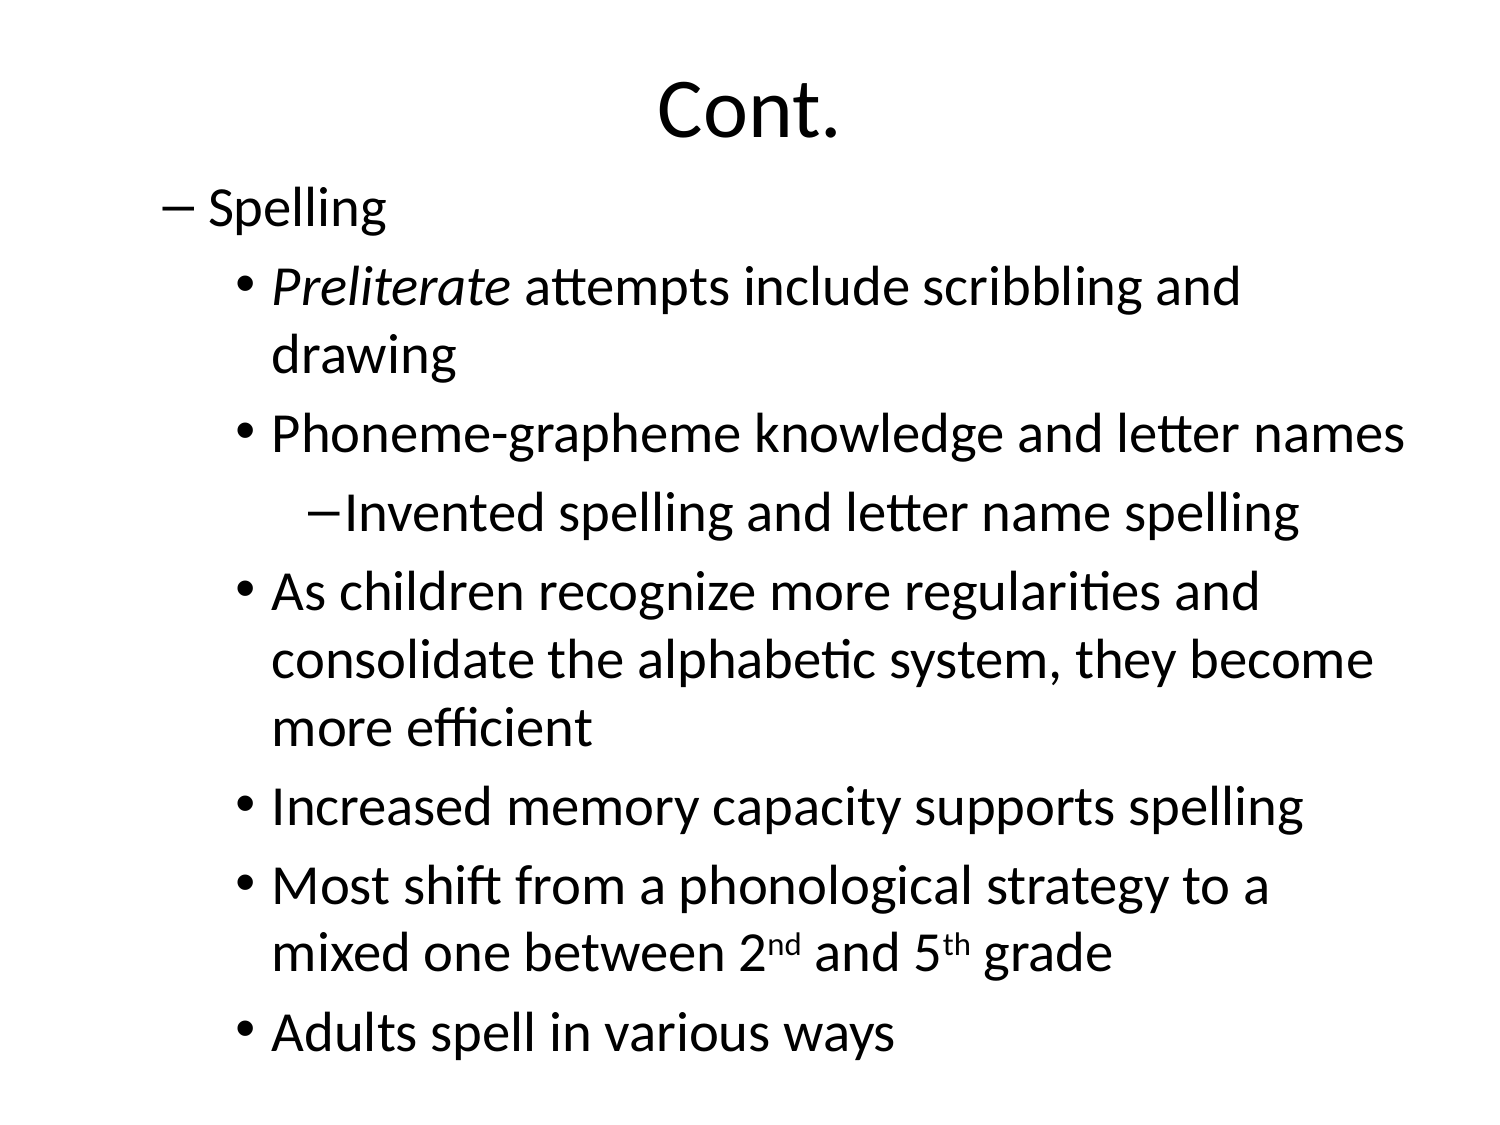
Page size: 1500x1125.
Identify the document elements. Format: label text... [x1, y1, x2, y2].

title Cont. [75, 45, 1425, 162]
list Spelling Preliterate attempts include scribbling and drawing Phoneme-grapheme knowledge and letter names Invented spelling and letter name spelling As children recognize more regularities and consolidate the alphabetic system, they become more efficient Increased memory capacity supports spelling Most shift from a phonological strategy to a mixed one between 2nd and 5th grade Adults spell in various ways [75, 162, 1425, 1100]
